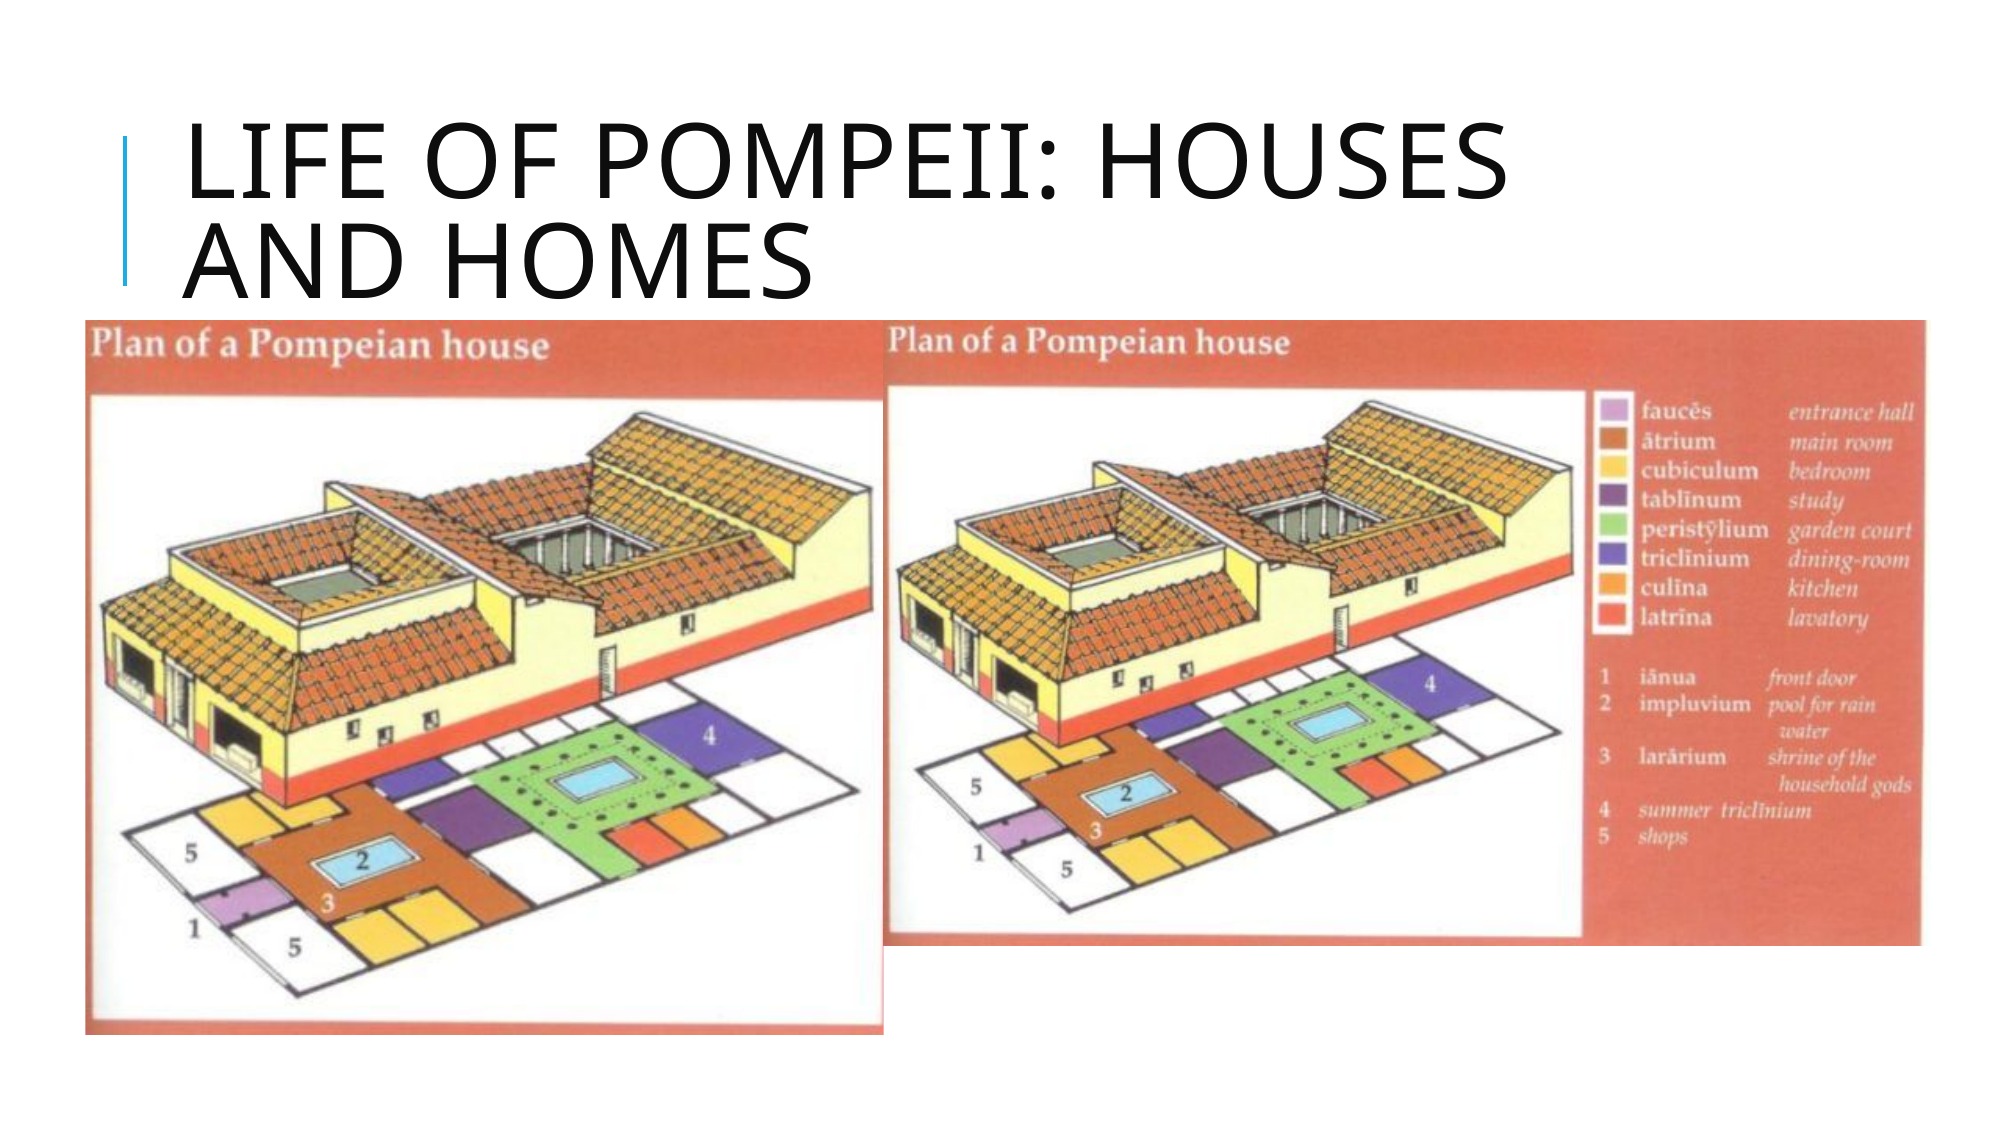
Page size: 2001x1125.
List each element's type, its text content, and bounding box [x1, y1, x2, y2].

picture [883, 320, 1931, 946]
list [85, 320, 884, 1035]
title Life of Pompeii: Houses and Homes [168, 96, 1763, 315]
